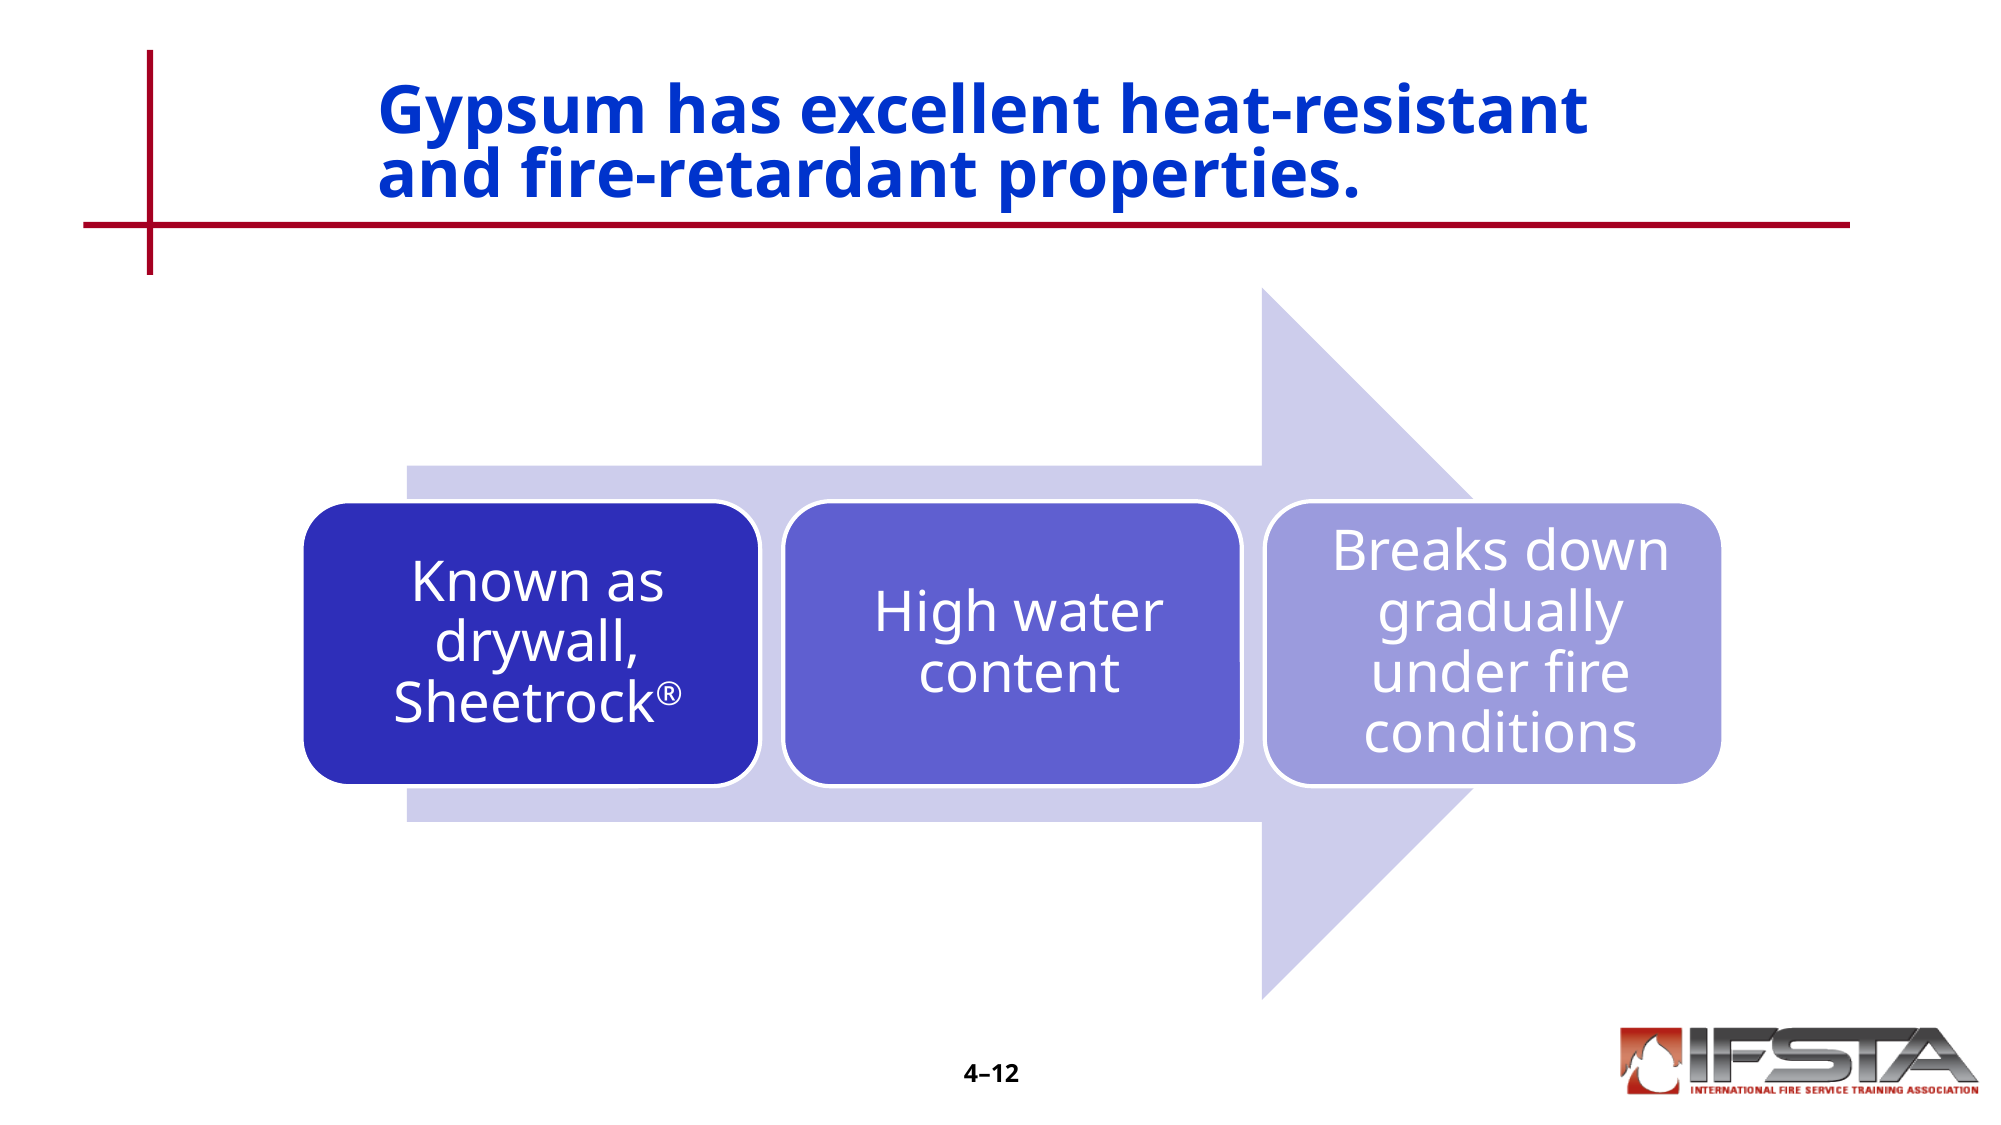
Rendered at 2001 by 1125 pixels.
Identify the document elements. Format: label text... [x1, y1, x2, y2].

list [299, 287, 1726, 1001]
slide_number 4–12 [783, 1050, 1200, 1125]
title Gypsum has excellent heat-resistant and fire-retardant properties. [362, 75, 1638, 225]
picture [1620, 1027, 1980, 1097]
